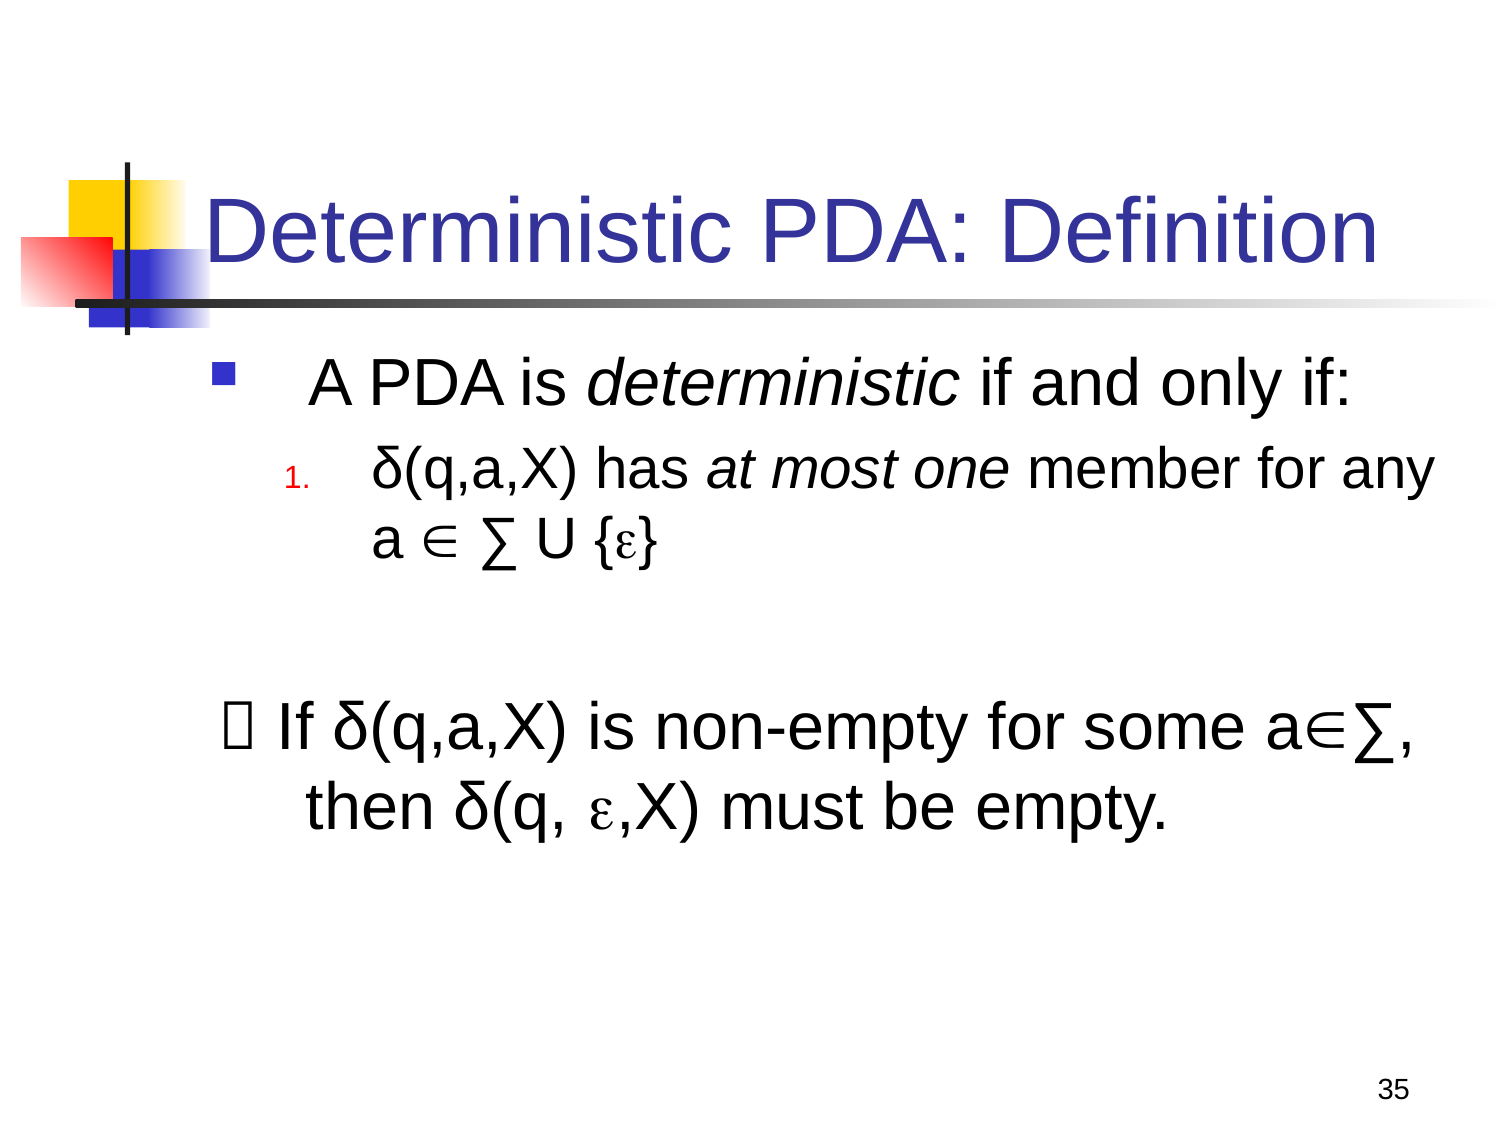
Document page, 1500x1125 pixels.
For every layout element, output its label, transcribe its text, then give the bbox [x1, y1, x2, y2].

list A PDA is deterministic if and only if: δ(q,a,X) has at most one member for any a  ∑ U {}  If δ(q,a,X) is non-empty for some a∑, then δ(q, ,X) must be empty. [193, 330, 1470, 1007]
slide_number 35 [1112, 1037, 1426, 1113]
title Deterministic PDA: Definition [188, 101, 1468, 289]
